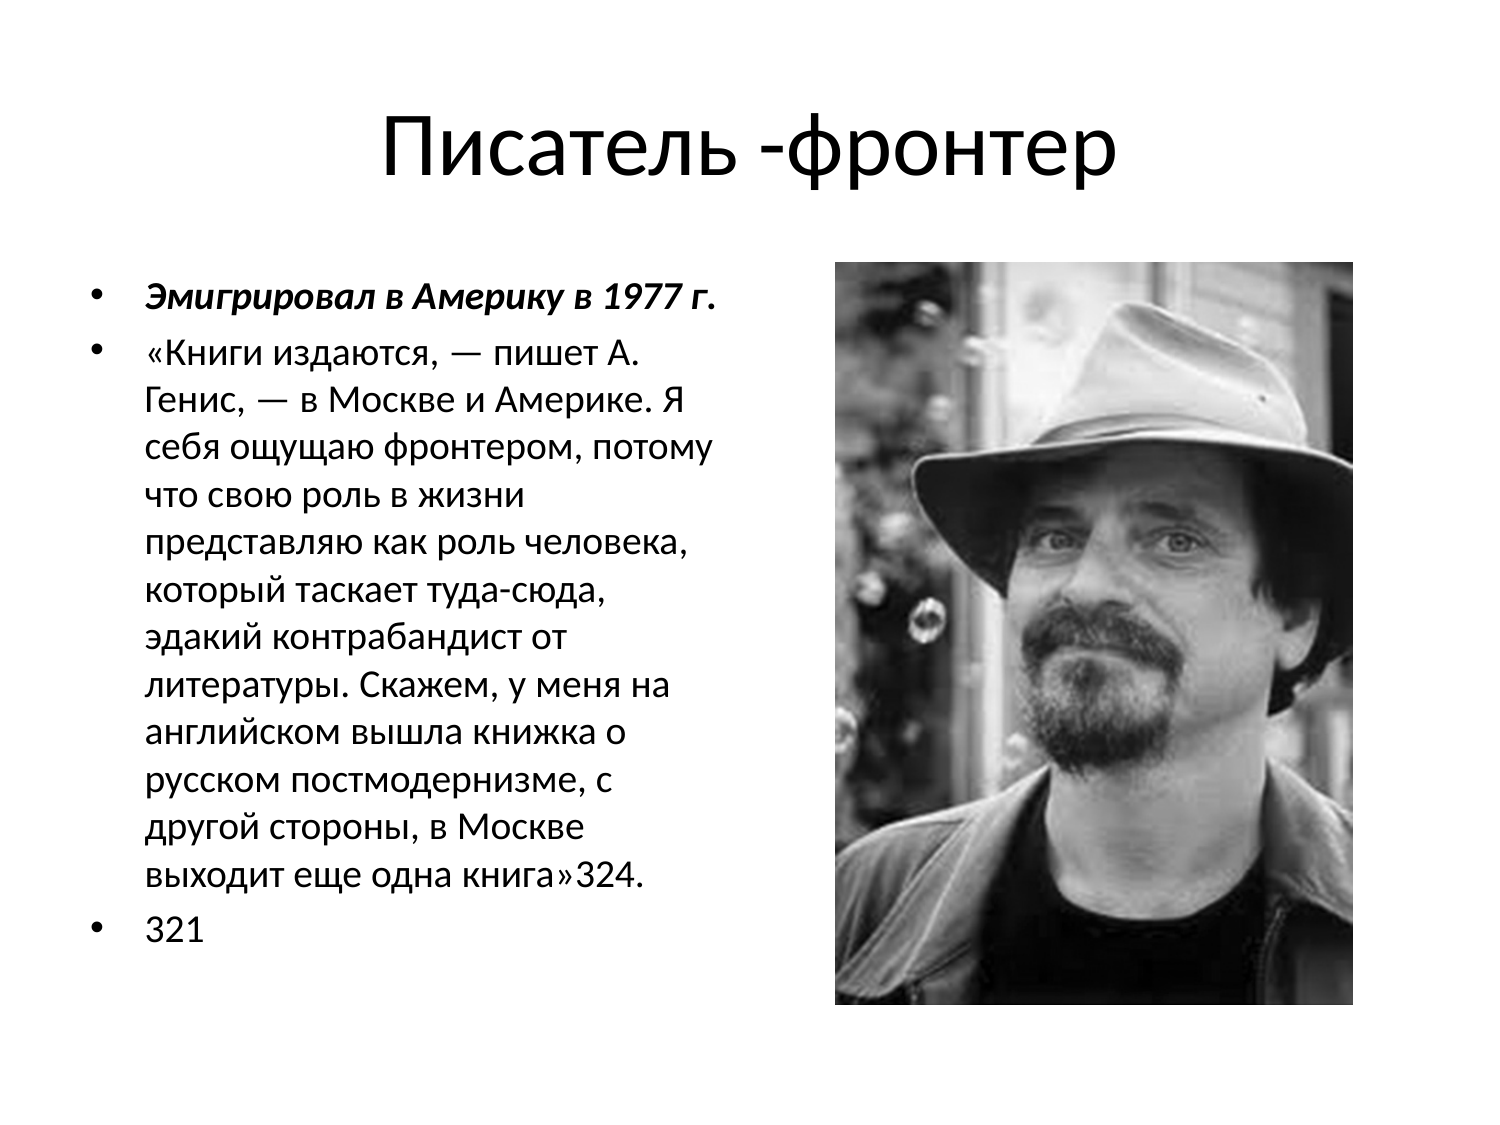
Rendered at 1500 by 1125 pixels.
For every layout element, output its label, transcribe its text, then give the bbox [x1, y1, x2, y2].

list Эмигрировал в Америку в 1977 г. «Книги издаются, — пишет А. Генис, — в Москве и Америке. Я себя ощущаю фронтером, потому что свою роль в жизни представляю как роль человека, который таскает туда-сюда, эдакий контрабандист от литературы. Скажем, у меня на английском вышла книжка о русском постмодернизме, с другой стороны, в Москве выходит еще одна книга»324. 321 [75, 262, 738, 1005]
title Писатель -фронтер [75, 45, 1425, 233]
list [835, 262, 1353, 1006]
